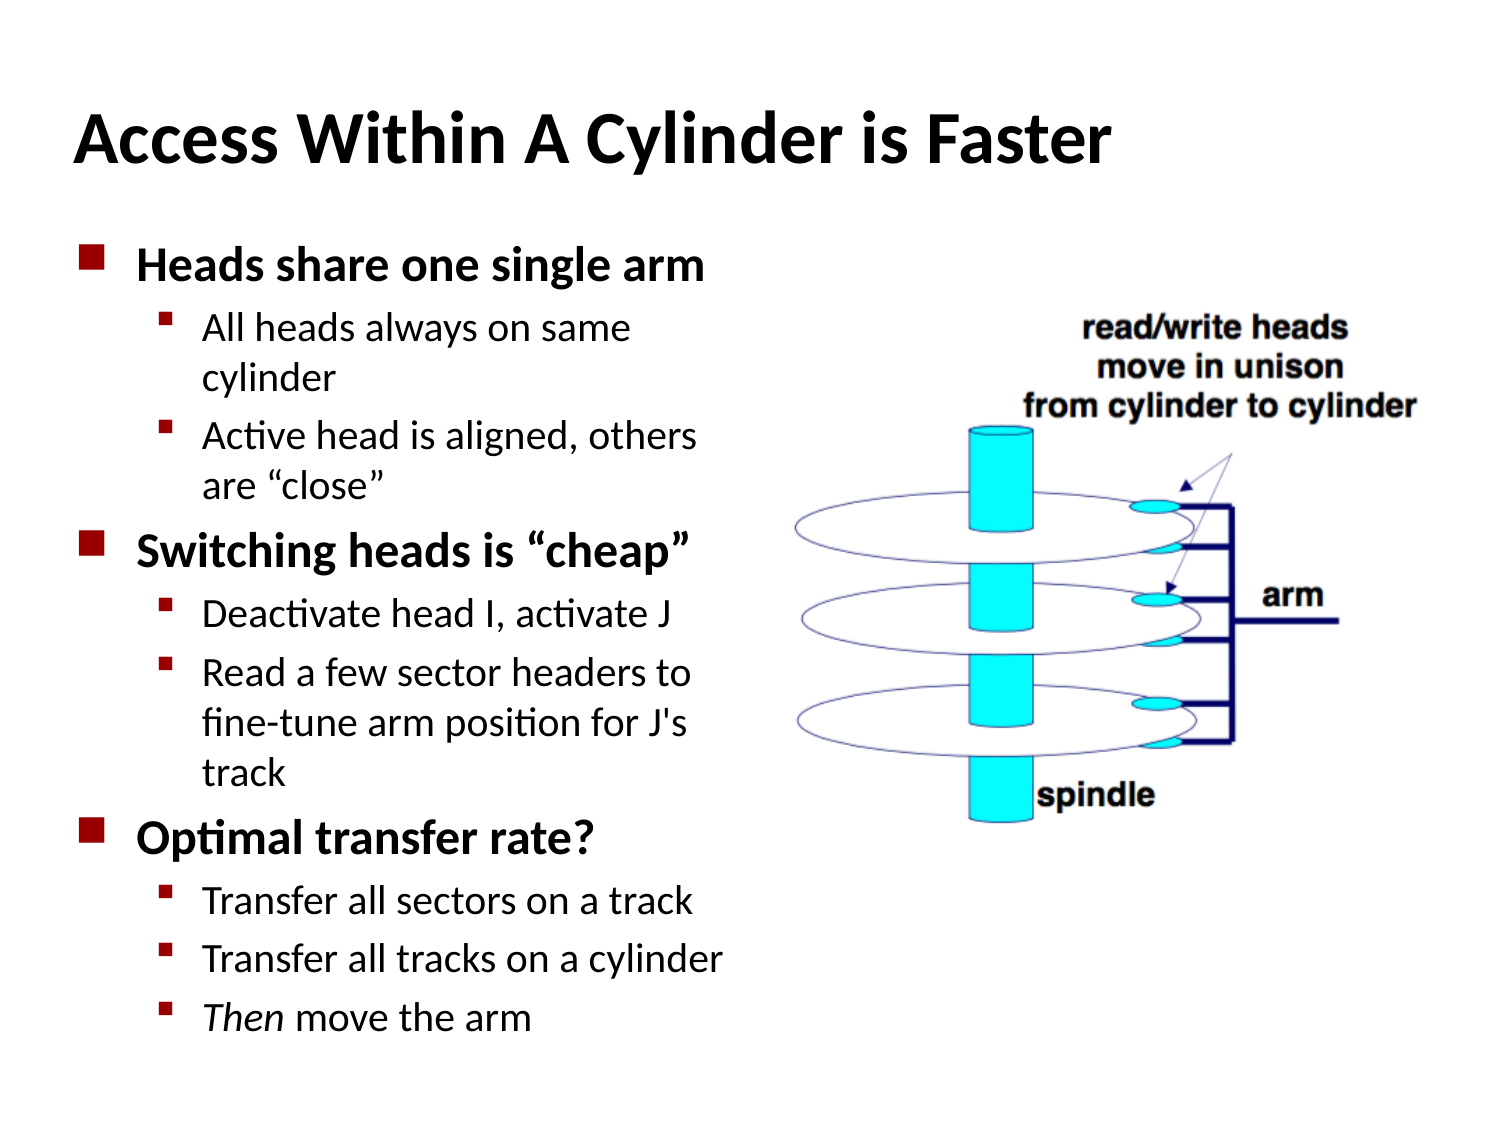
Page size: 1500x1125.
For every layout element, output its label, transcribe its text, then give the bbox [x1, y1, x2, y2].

list Heads share one single arm All heads always on same cylinder Active head is aligned, others are “close” Switching heads is “cheap” Deactivate head I, activate J Read a few sector headers to fine-tune arm position for J's track Optimal transfer rate? Transfer all sectors on a track Transfer all tracks on a cylinder Then move the arm [64, 223, 768, 1040]
picture [766, 275, 1446, 854]
title Access Within A Cylinder is Faster [58, 71, 1305, 197]
